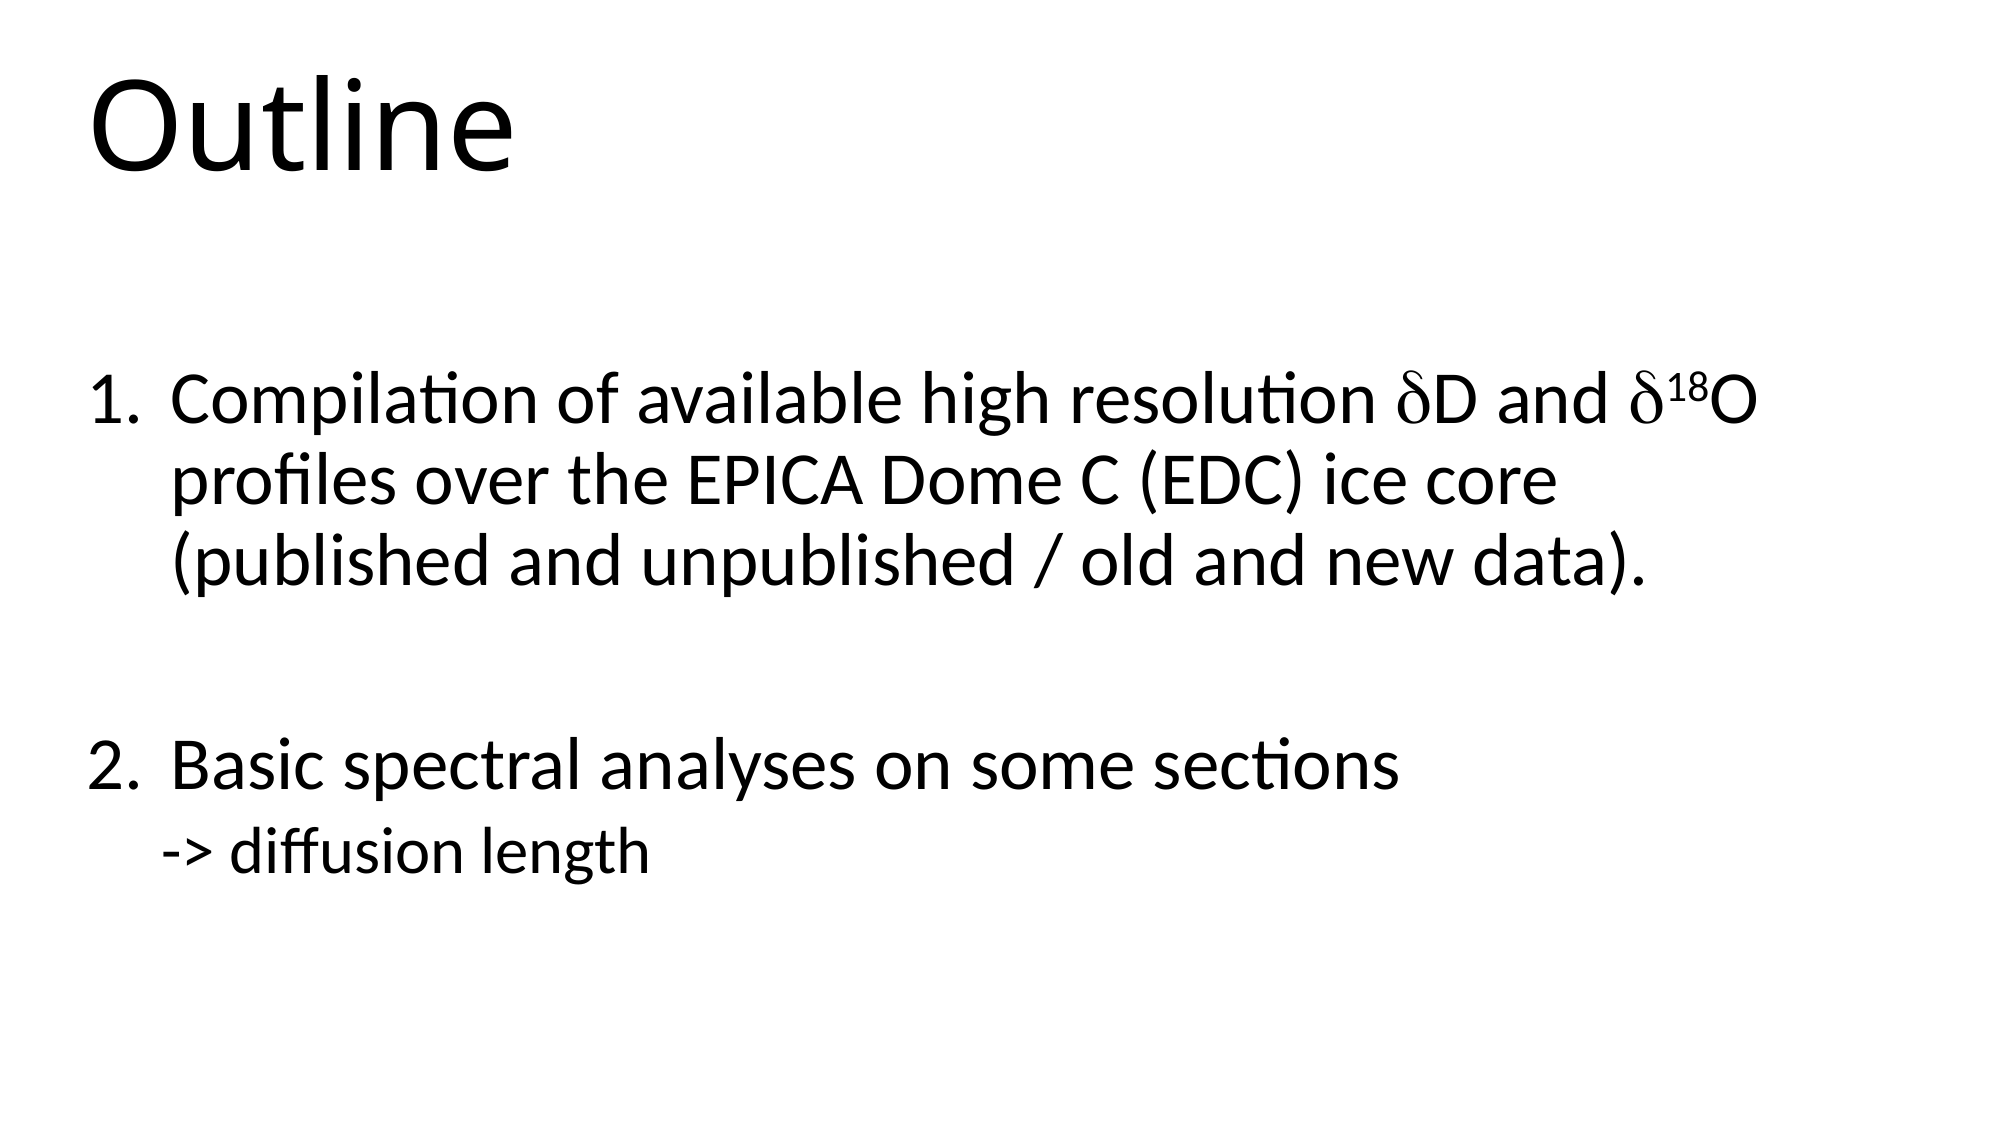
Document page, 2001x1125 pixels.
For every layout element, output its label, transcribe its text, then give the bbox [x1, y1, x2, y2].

list Compilation of available high resolution dD and d18O profiles over the EPICA Dome C (EDC) ice core (published and unpublished / old and new data). Basic spectral analyses on some sections -> diffusion length [71, 351, 1797, 1066]
title Outline [71, 59, 1863, 201]
